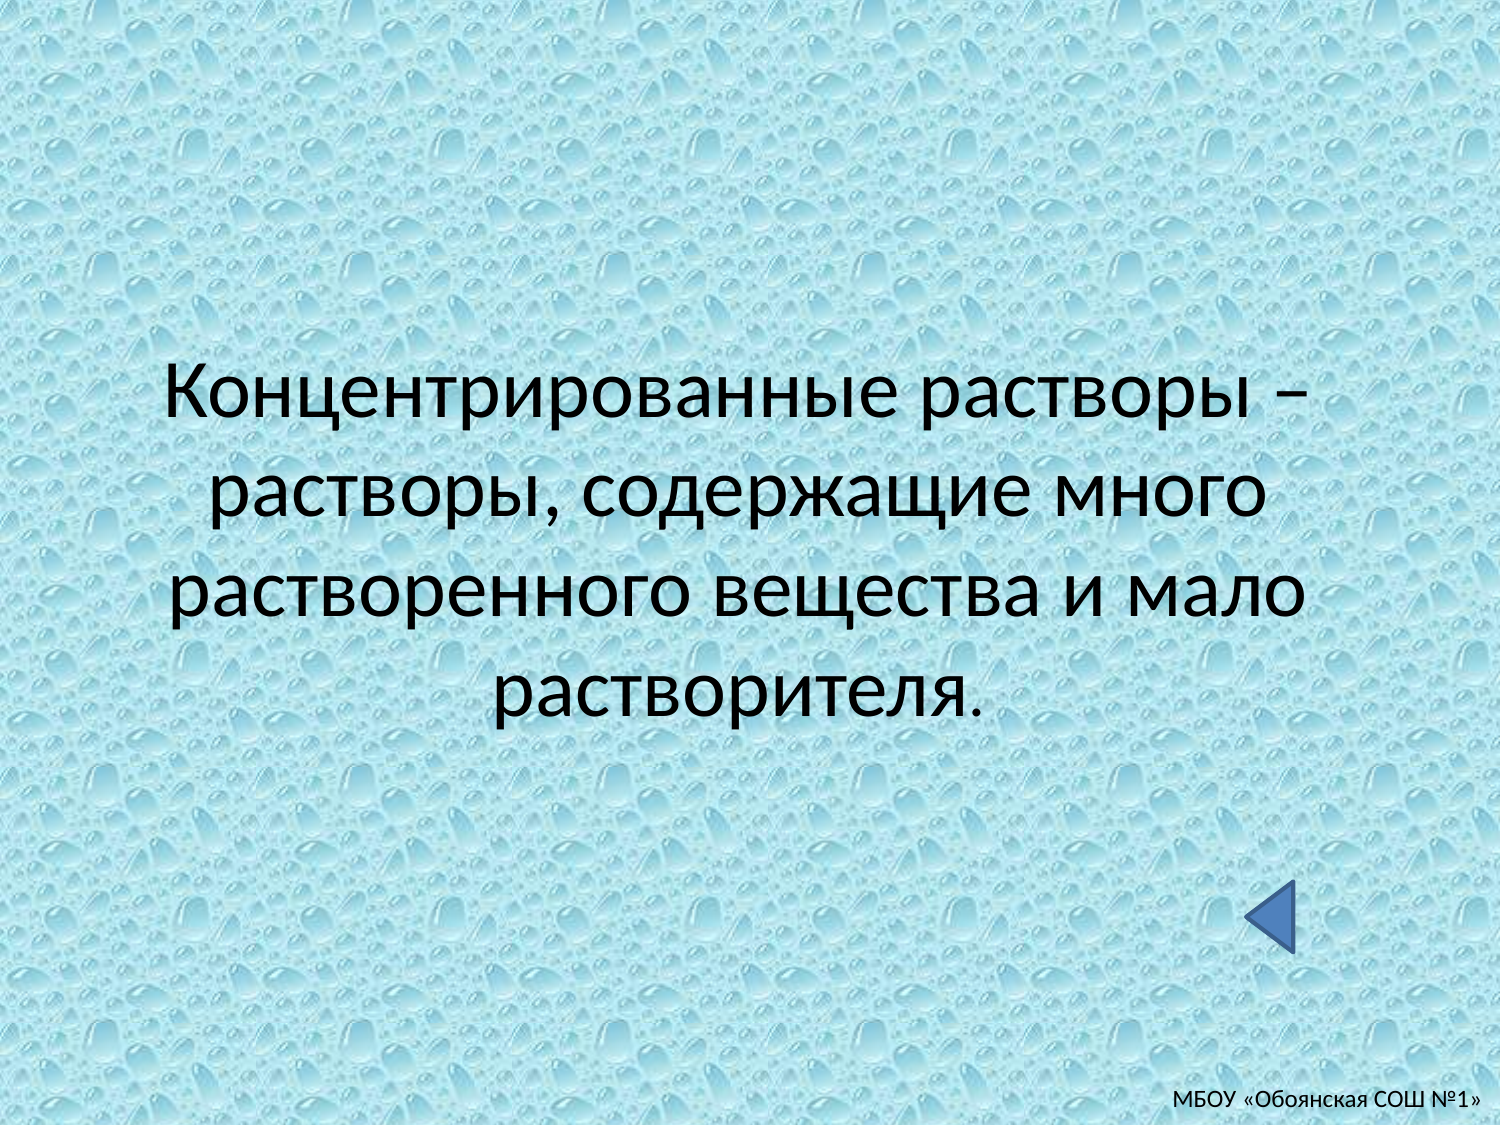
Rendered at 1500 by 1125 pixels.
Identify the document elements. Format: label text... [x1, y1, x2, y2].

text_box МБОУ «Обоянская СОШ №1» [1157, 1074, 1498, 1120]
text_box [1243, 879, 1296, 955]
picture [0, 0, 1500, 1125]
list Концентрированные растворы – растворы, содержащие много растворенного вещества и мало растворителя. [70, 326, 1407, 923]
